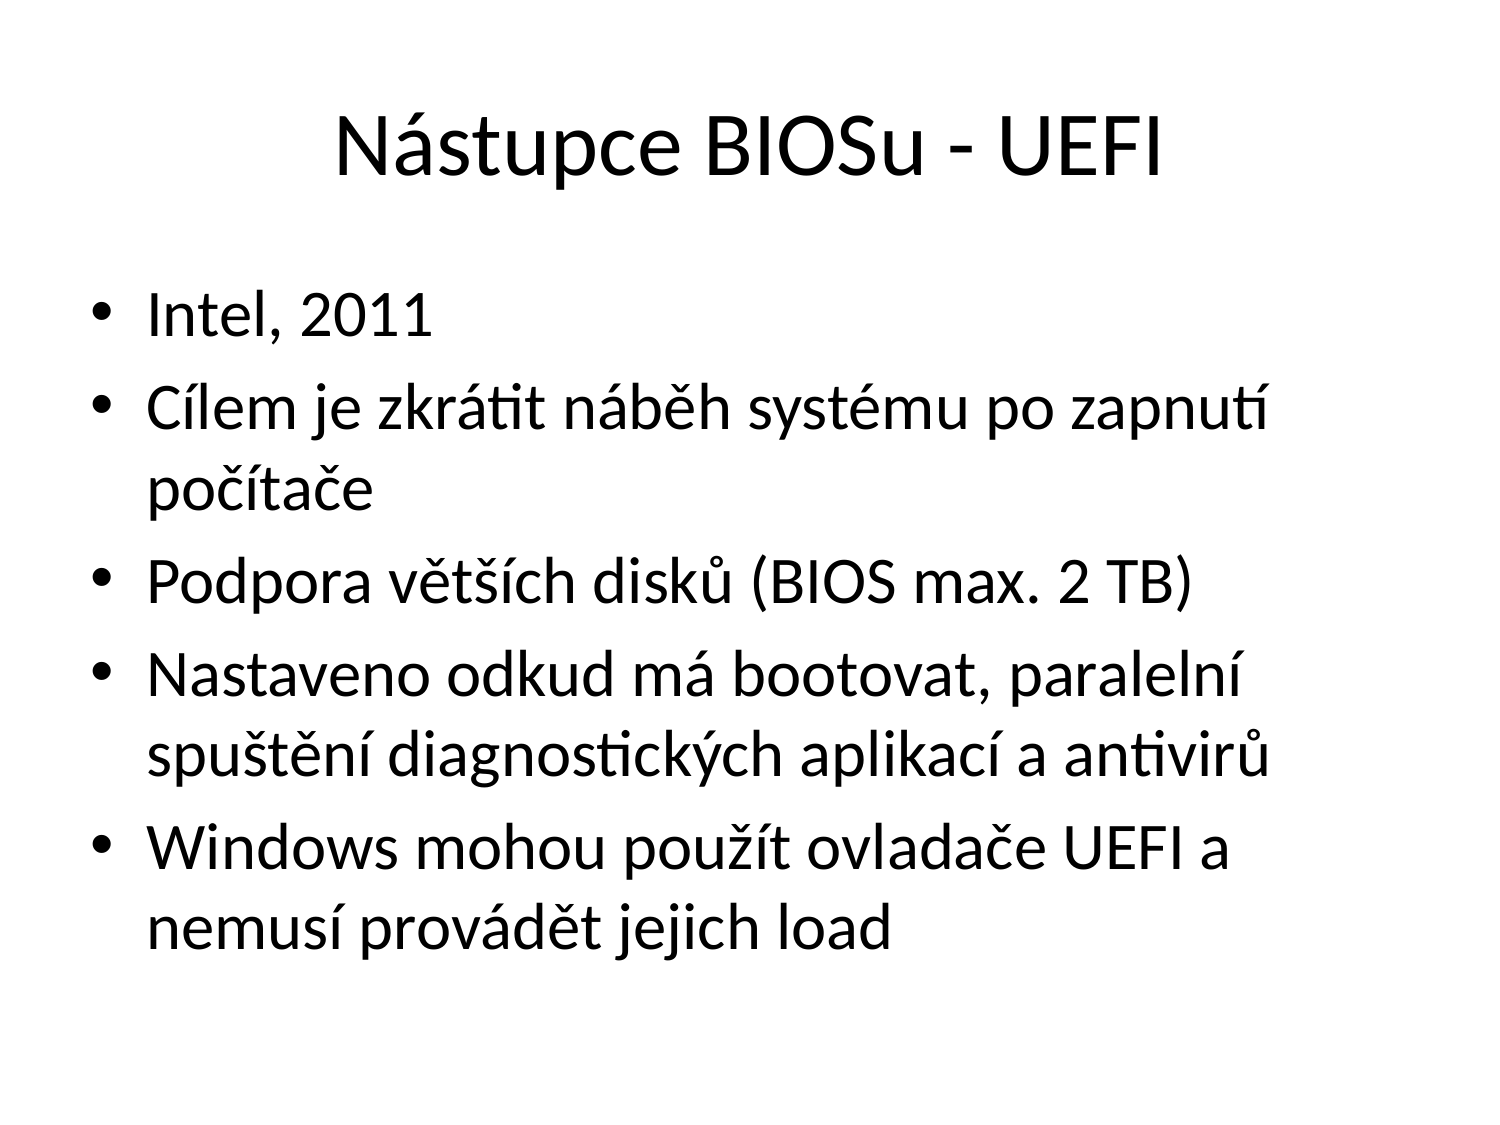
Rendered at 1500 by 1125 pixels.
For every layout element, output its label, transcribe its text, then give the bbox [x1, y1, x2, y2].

title Nástupce BIOSu - UEFI [75, 45, 1425, 233]
list Intel, 2011 Cílem je zkrátit náběh systému po zapnutí počítače Podpora větších disků (BIOS max. 2 TB) Nastaveno odkud má bootovat, paralelní spuštění diagnostických aplikací a antivirů Windows mohou použít ovladače UEFI a nemusí provádět jejich load [75, 262, 1425, 1005]
